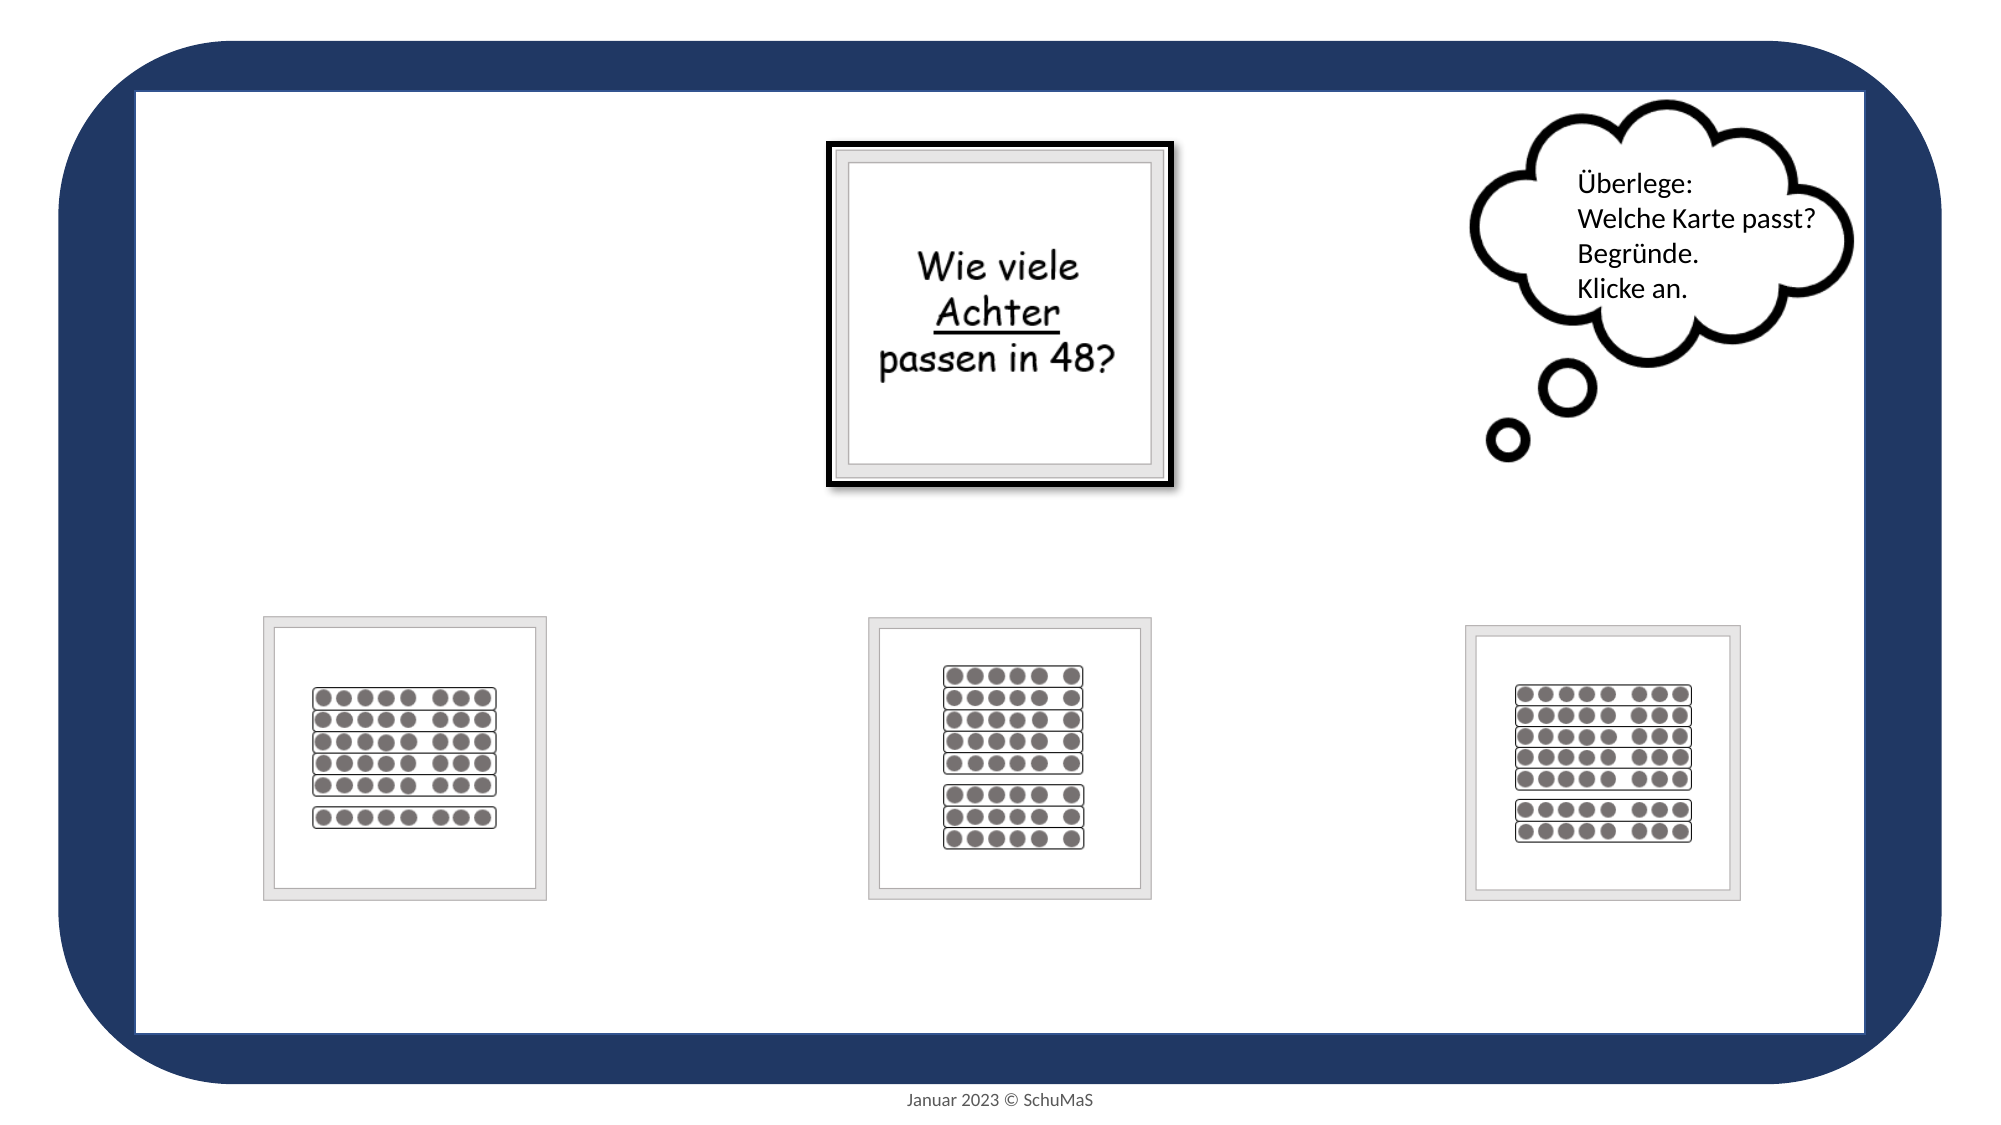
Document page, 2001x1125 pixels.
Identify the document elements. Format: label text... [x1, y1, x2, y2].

picture [864, 613, 1155, 903]
picture [1424, 45, 1901, 522]
text_box Januar 2023 © SchuMaS [891, 1080, 1109, 1125]
text_box [58, 40, 1942, 1085]
picture [1460, 622, 1744, 903]
text_box [134, 90, 1866, 1035]
picture [260, 613, 548, 903]
picture [832, 146, 1168, 481]
